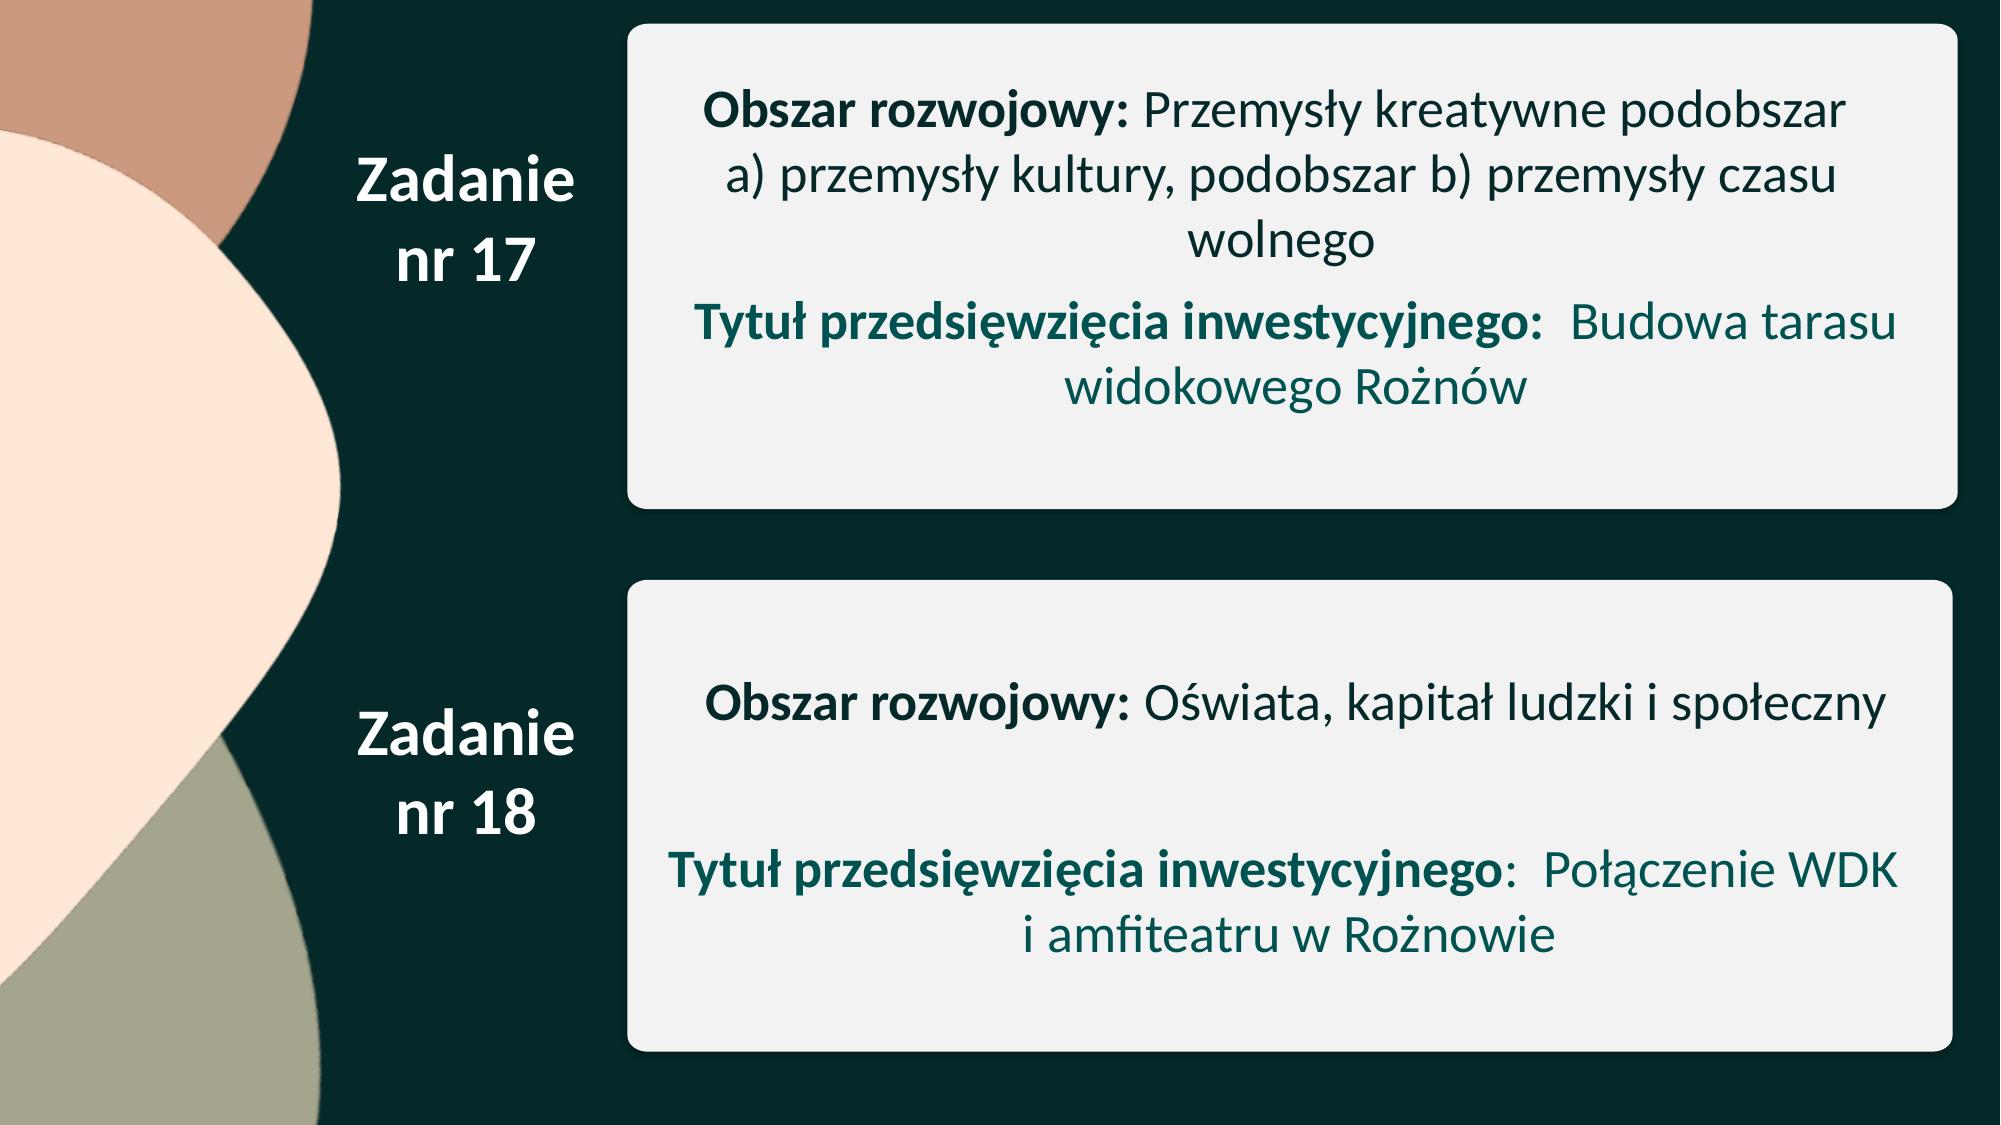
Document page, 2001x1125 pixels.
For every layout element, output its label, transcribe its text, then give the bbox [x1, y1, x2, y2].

text_box Zadanie nr 17 [357, 127, 611, 348]
picture [0, 0, 673, 1125]
text_box [677, 579, 1953, 661]
text_box [677, 732, 1953, 1052]
text_box Obszar rozwojowy: Oświata, kapitał ludzki i społeczny [677, 661, 1961, 732]
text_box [627, 24, 1958, 509]
text_box Tytuł przedsięwzięcia inwestycyjnego: Połączenie WDK i amfiteatru w Rożnowie [677, 826, 1952, 971]
